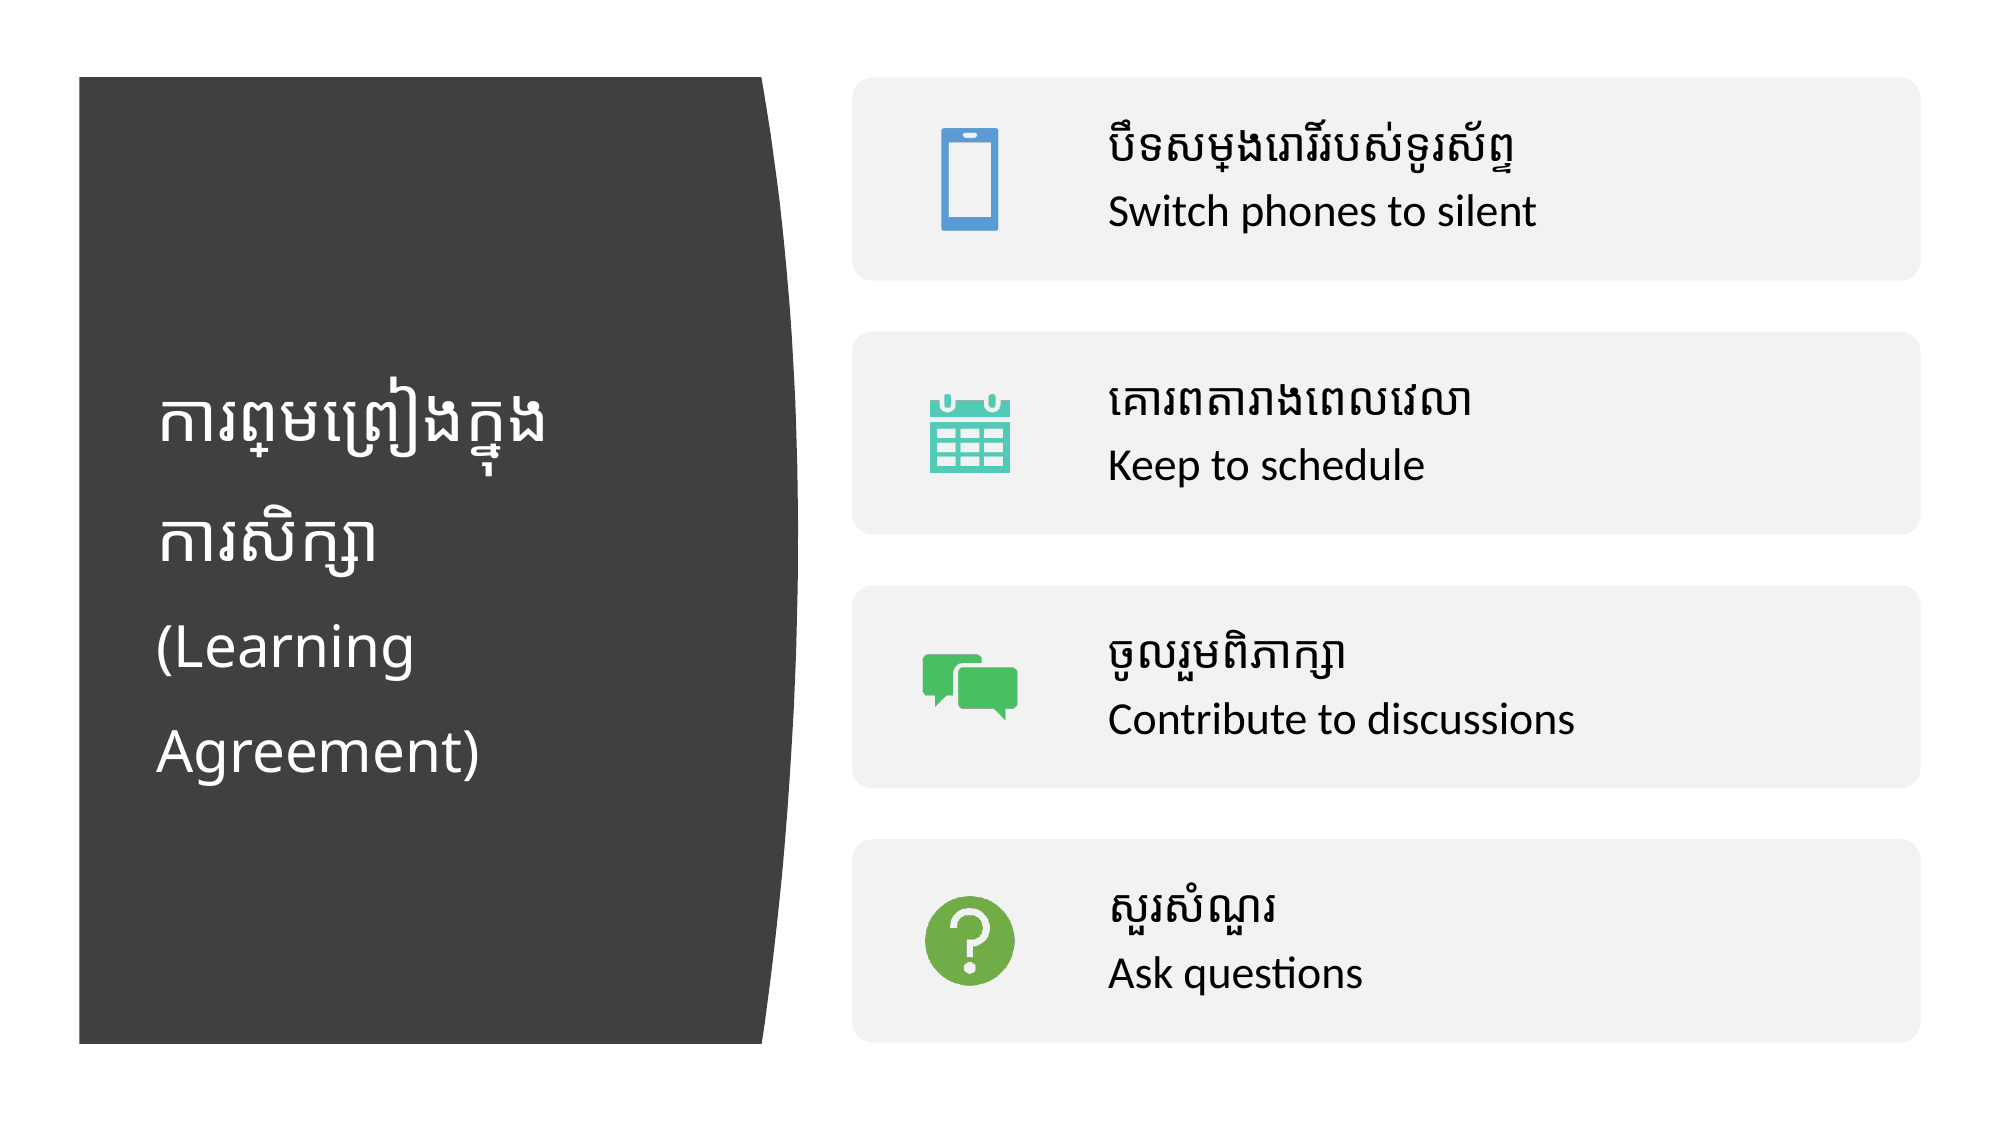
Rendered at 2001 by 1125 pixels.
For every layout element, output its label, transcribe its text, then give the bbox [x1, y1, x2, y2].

text_box [78, 76, 800, 1045]
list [852, 77, 1921, 1043]
title ការព្រមព្រៀងក្នុងការសិក្សា (Learning Agreement) [141, 166, 748, 953]
